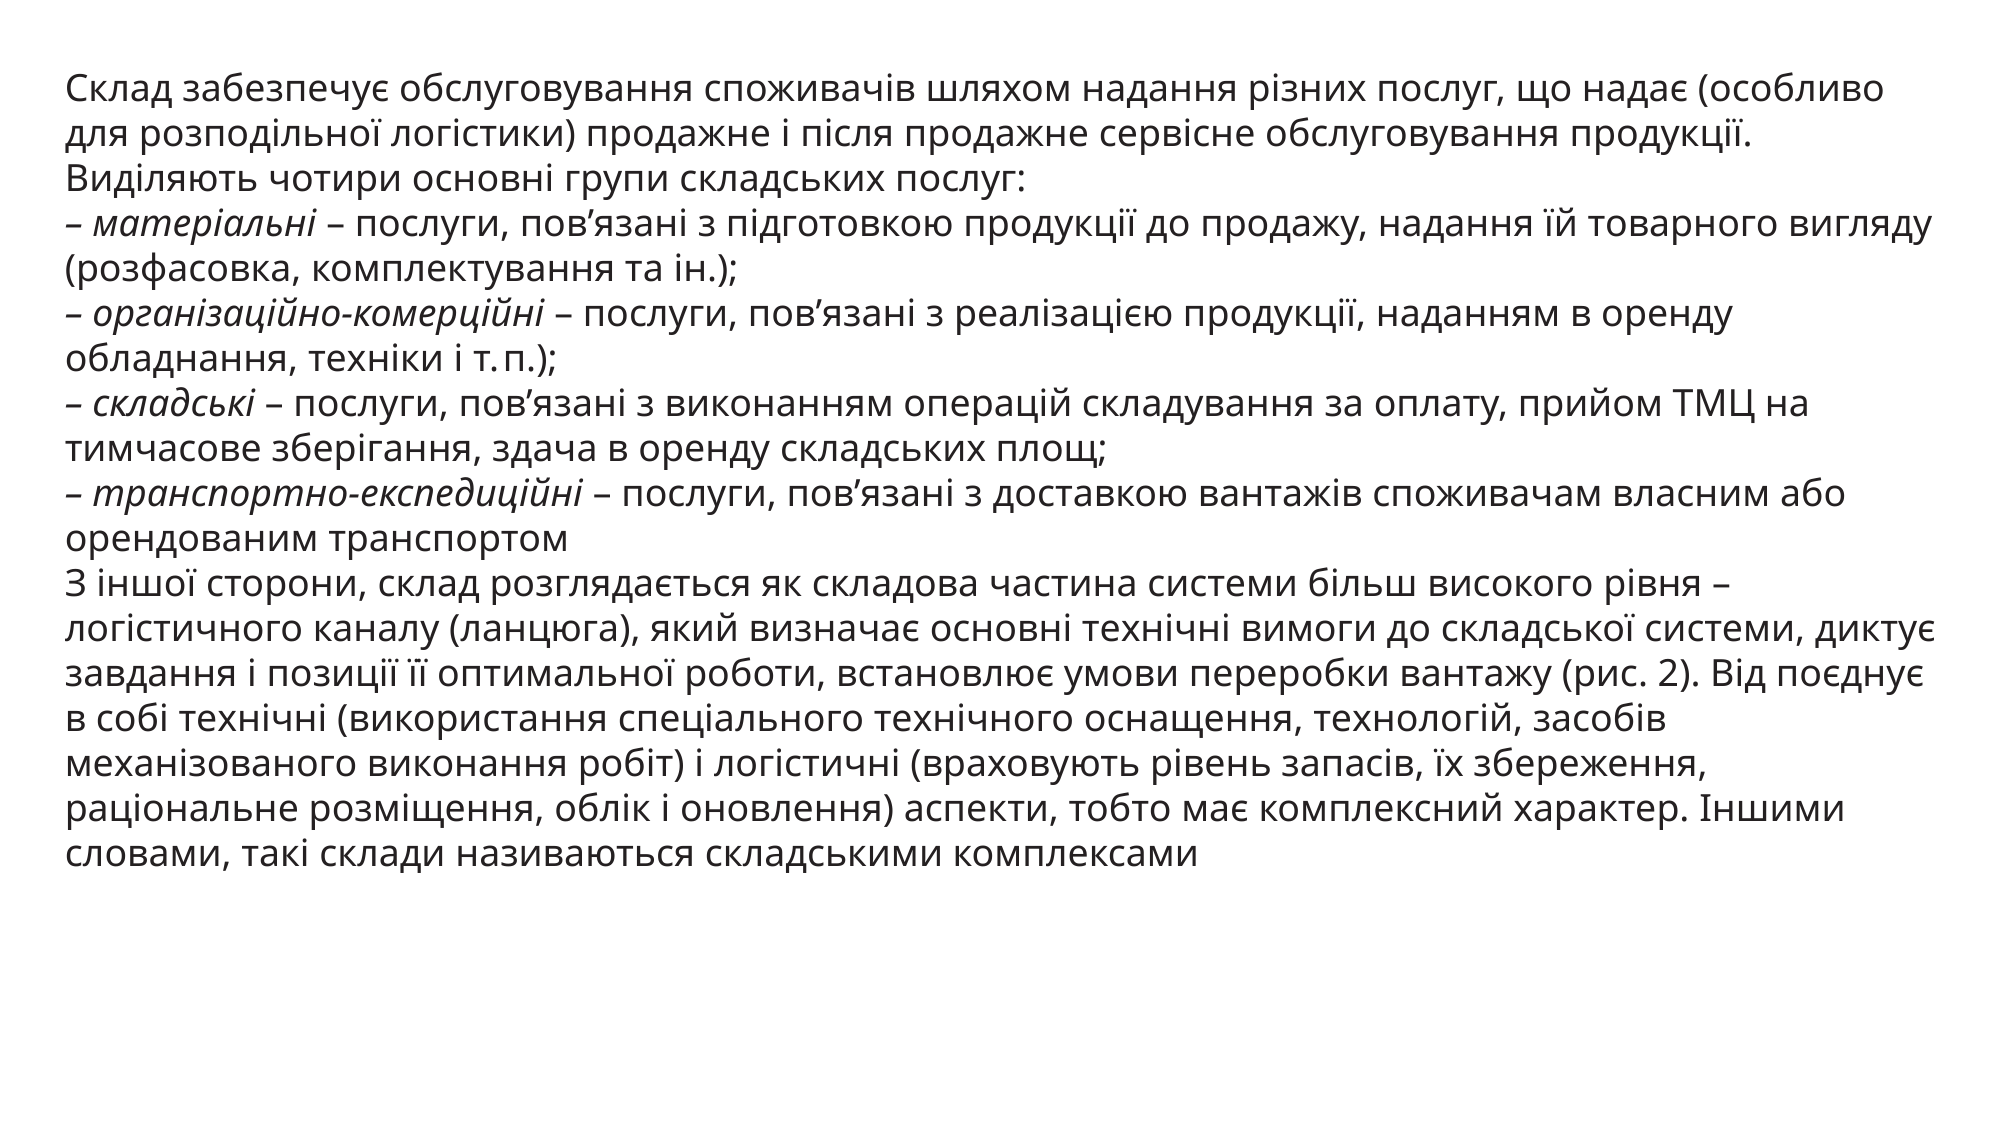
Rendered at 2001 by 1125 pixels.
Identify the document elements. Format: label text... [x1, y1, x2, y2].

text_box Склад забезпечує обслуговування споживачів шляхом надання різних послуг, що надає (особливо для розподільної логістики) продажне і після продажне сервісне обслуговування продукції. Виділяють чотири основні групи складських послуг: – матеріальні – послуги, пов’язані з підготовкою продукції до продажу, надання їй товарного вигляду (розфасовка, комплектування та ін.); – організаційно-комерційні – послуги, пов’язані з реалізацією продукції, наданням в оренду обладнання, техніки і т. п.); – складські – послуги, пов’язані з виконанням операцій складування за оплату, прийом ТМЦ на тимчасове зберігання, здача в оренду складських площ; – транспортно-експедиційні – послуги, пов’язані з доставкою вантажів споживачам власним або орендованим транспортом З іншої сторони, склад розглядається як складова частина системи більш високого рівня – логістичного каналу (ланцюга), який визначає основні технічні вимоги до складської системи, диктує завдання і позиції її оптимальної роботи, встановлює умови переробки вантажу (рис. 2). Від поєднує в собі технічні (використання спеціального технічного оснащення, технологій, засобів механізованого виконання робіт) і логістичні (враховують рівень запасів, їх збереження, раціональне розміщення, облік і оновлення) аспекти, тобто має комплексний характер. Іншими словами, такі склади називаються складськими комплексами [49, 56, 1959, 927]
